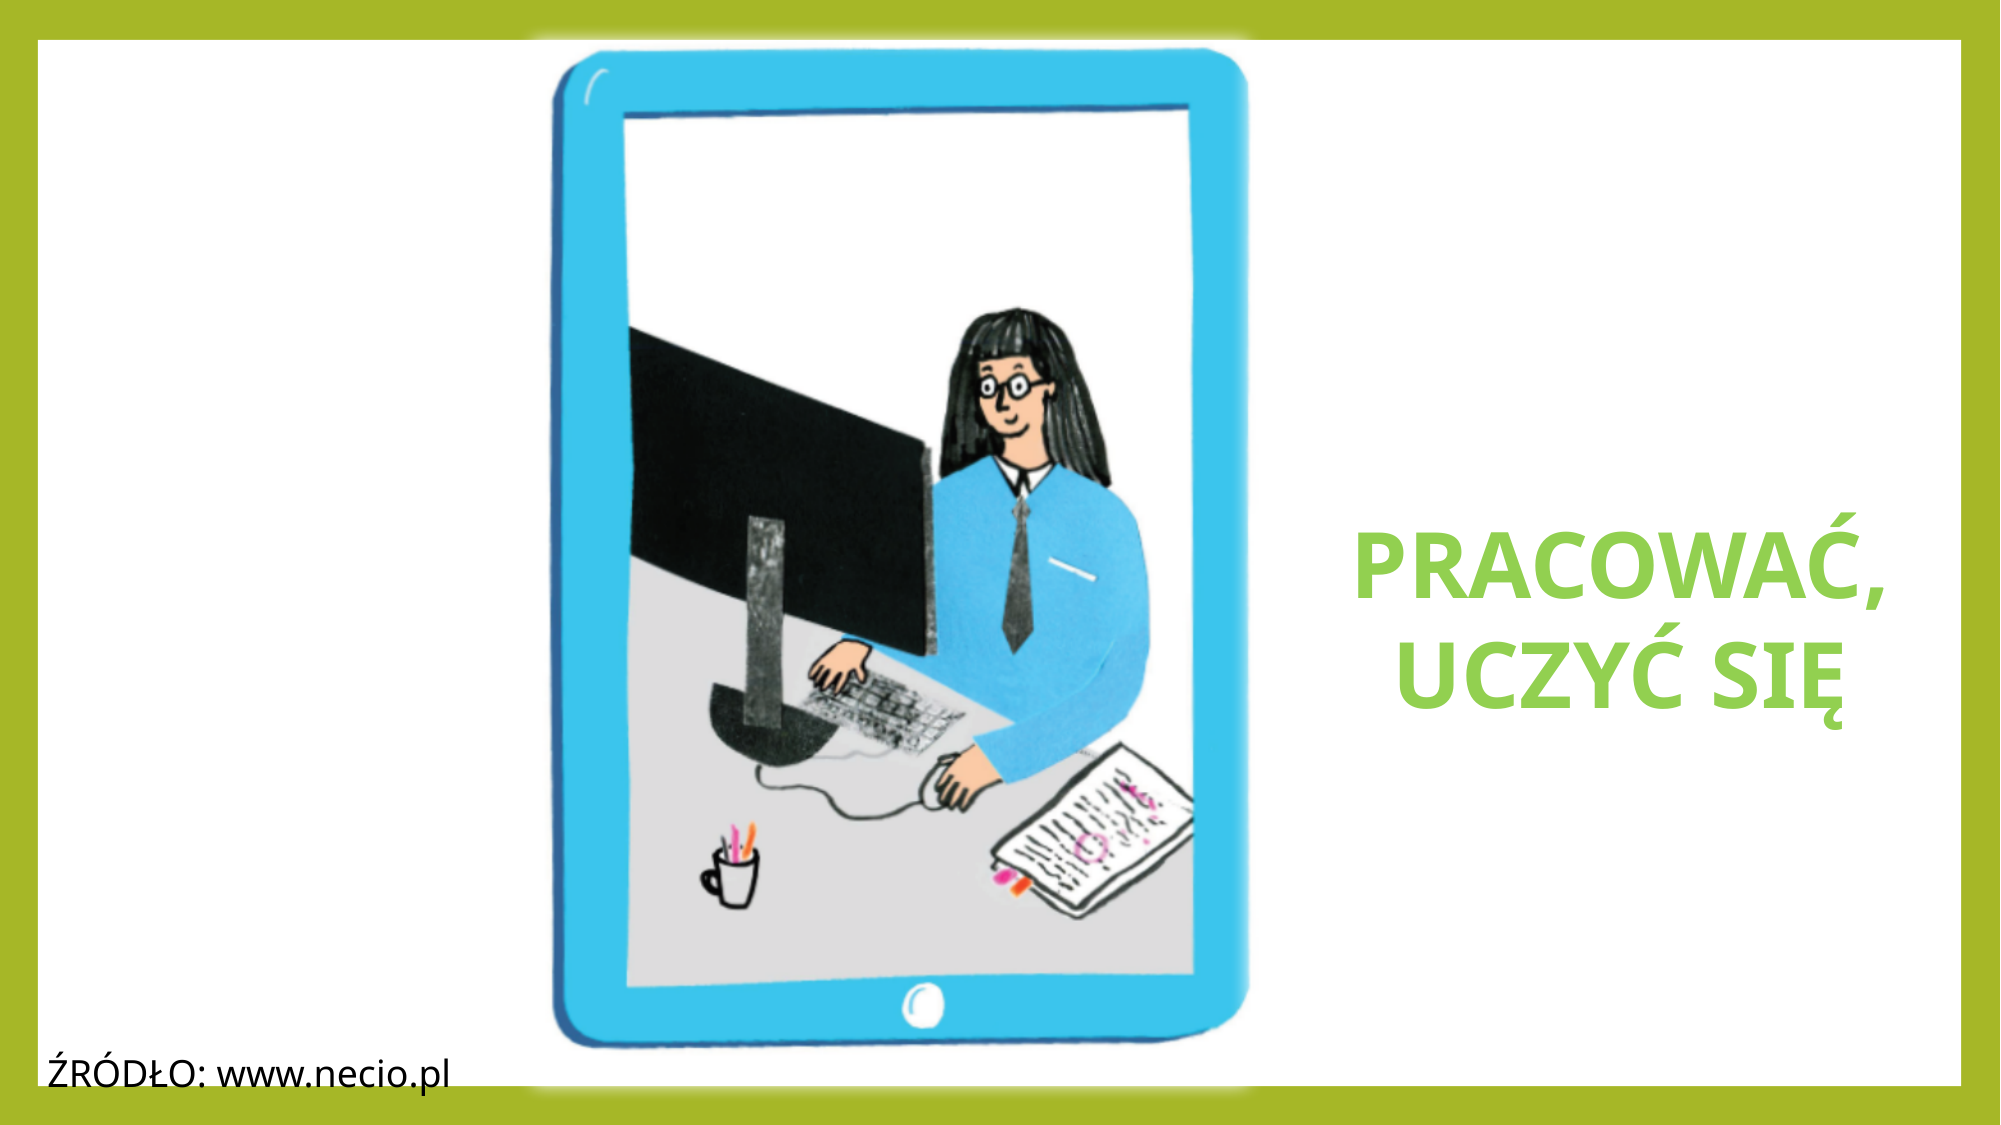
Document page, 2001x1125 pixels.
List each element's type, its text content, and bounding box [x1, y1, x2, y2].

text_box ŹRÓDŁO: www.necio.pl [32, 1042, 485, 1102]
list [515, 23, 1266, 1104]
text_box PRACOWAĆ, UCZYĆ SIĘ [1283, 499, 1958, 734]
